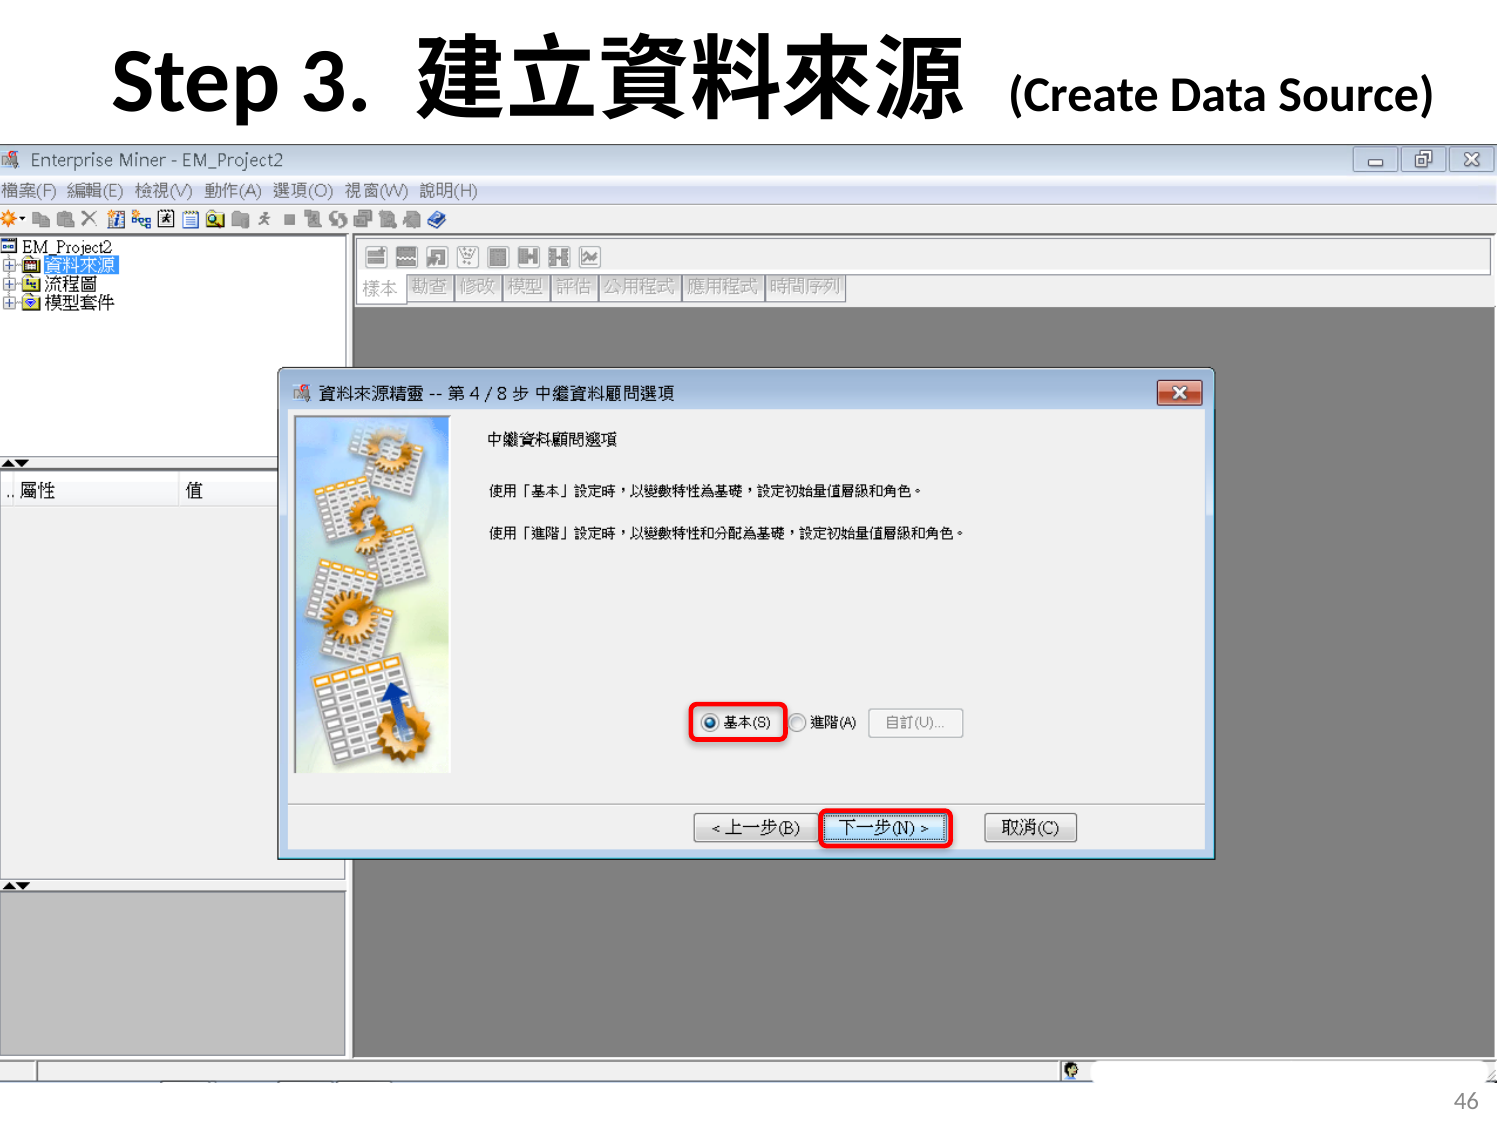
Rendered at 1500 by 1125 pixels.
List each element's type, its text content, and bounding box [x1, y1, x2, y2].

slide_number 46 [1144, 1089, 1495, 1125]
picture [0, 144, 1497, 1083]
title Step 3. 建立資料來源 (Create Data Source) [75, 0, 1483, 143]
